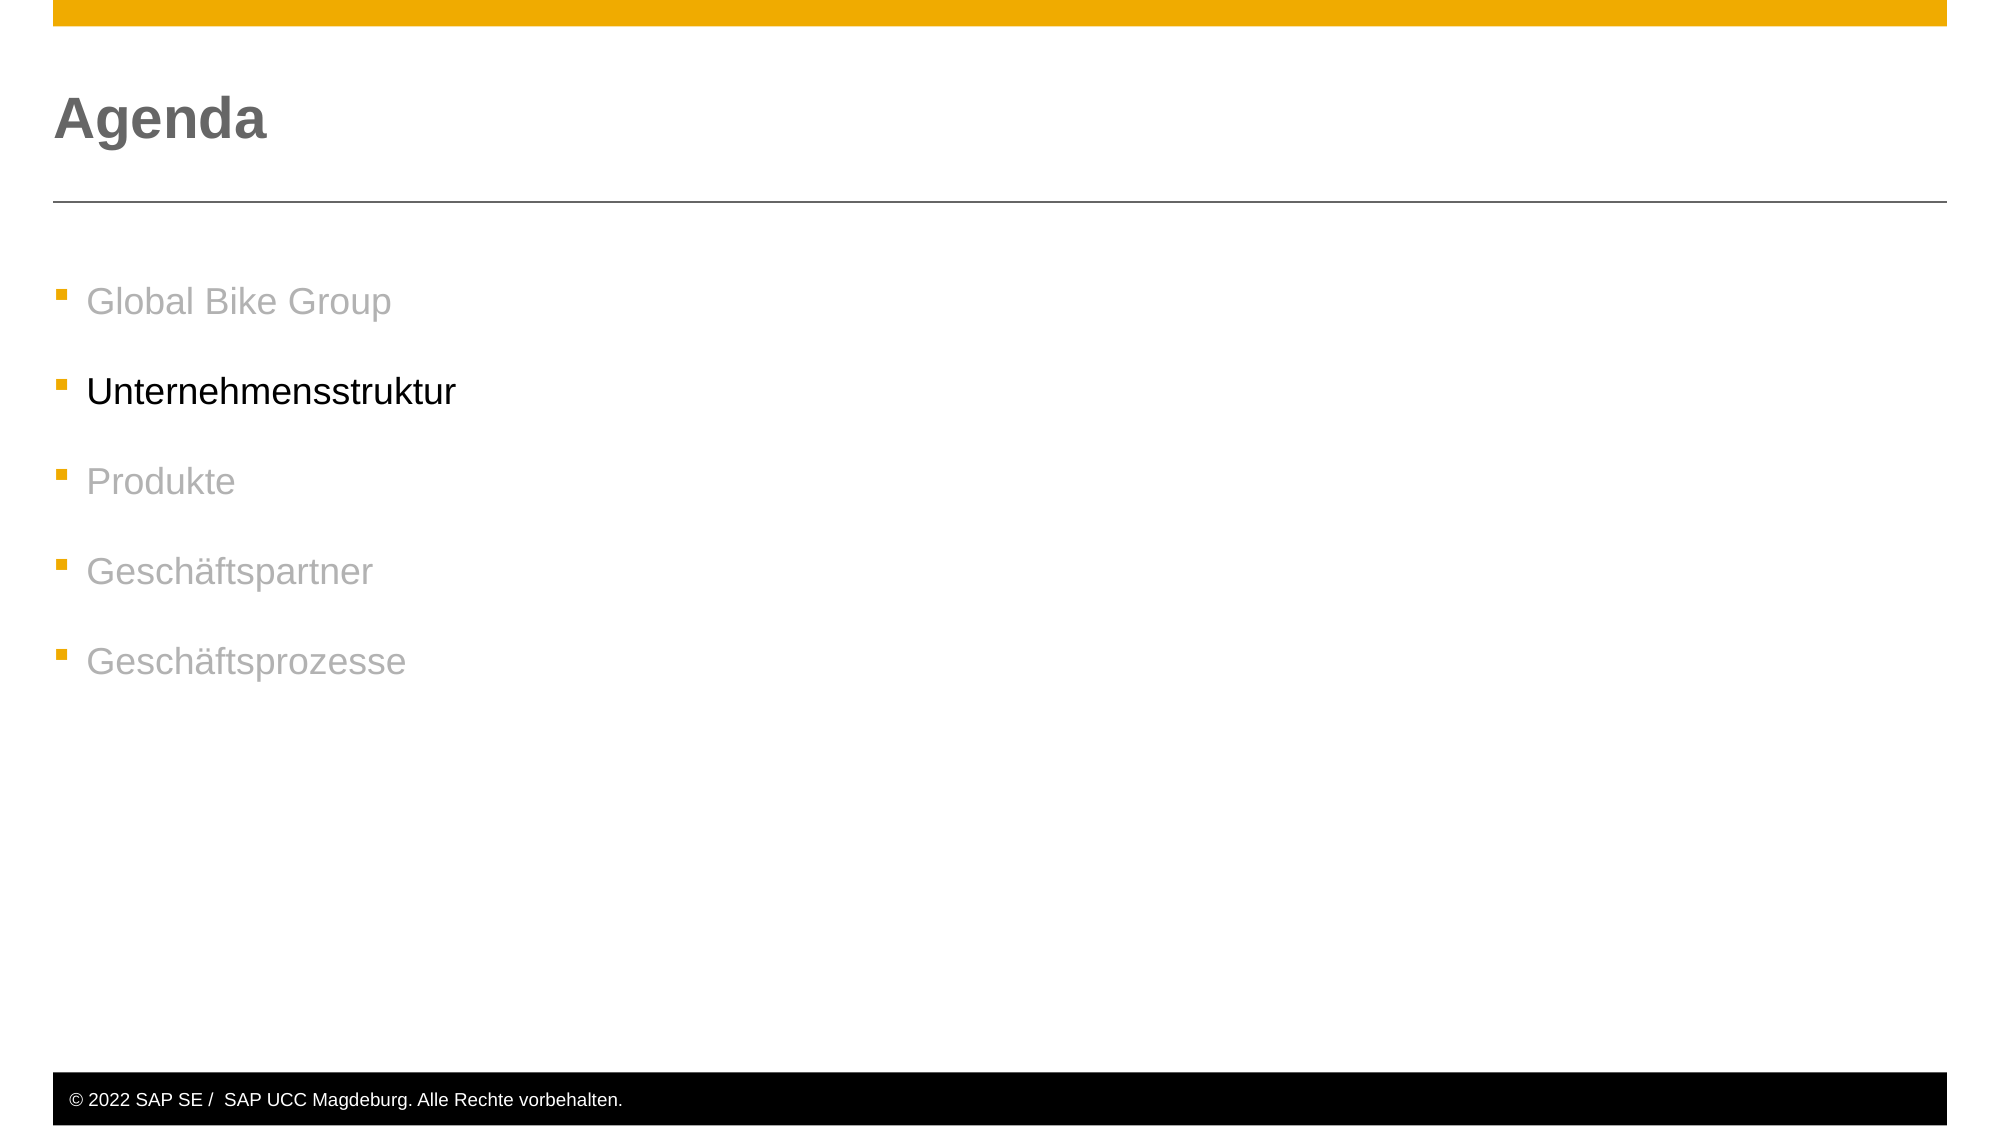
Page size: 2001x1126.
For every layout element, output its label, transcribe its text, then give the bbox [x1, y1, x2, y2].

list Global Bike Group Unternehmensstruktur Produkte Geschäftspartner Geschäftsprozesse [53, 277, 1947, 998]
title Agenda [53, 53, 1947, 178]
